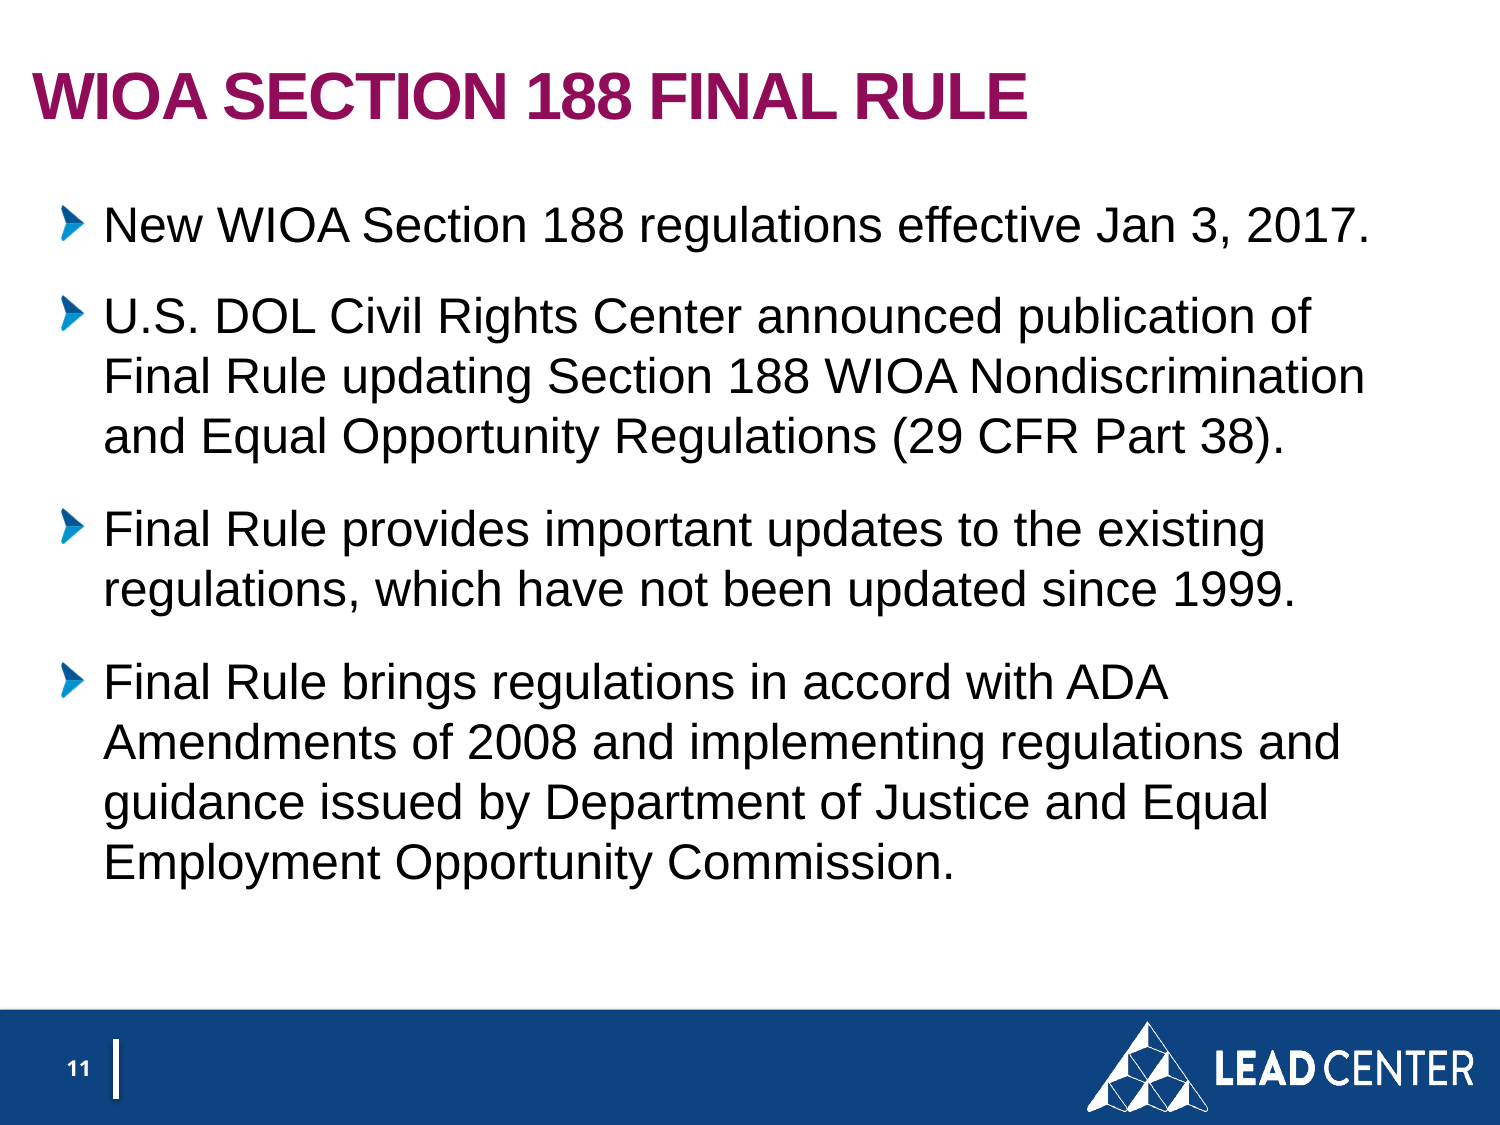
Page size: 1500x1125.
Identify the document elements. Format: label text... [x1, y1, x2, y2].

picture [61, 662, 85, 698]
title WIOA Section 188 FINAL RULE [17, 45, 1500, 180]
picture [61, 295, 85, 331]
picture [61, 205, 85, 241]
picture [61, 508, 85, 544]
slide_number 11 [17, 1039, 107, 1100]
picture [1082, 1015, 1478, 1117]
list New WIOA Section 188 regulations effective Jan 3, 2017. U.S. DOL Civil Rights Center announced publication of Final Rule updating Section 188 WIOA Nondiscrimination and Equal Opportunity Regulations (29 CFR Part 38). Final Rule provides important updates to the existing regulations, which have not been updated since 1999. Final Rule brings regulations in accord with ADA Amendments of 2008 and implementing regulations and guidance issued by Department of Justice and Equal Employment Opportunity Commission. [46, 185, 1447, 1034]
